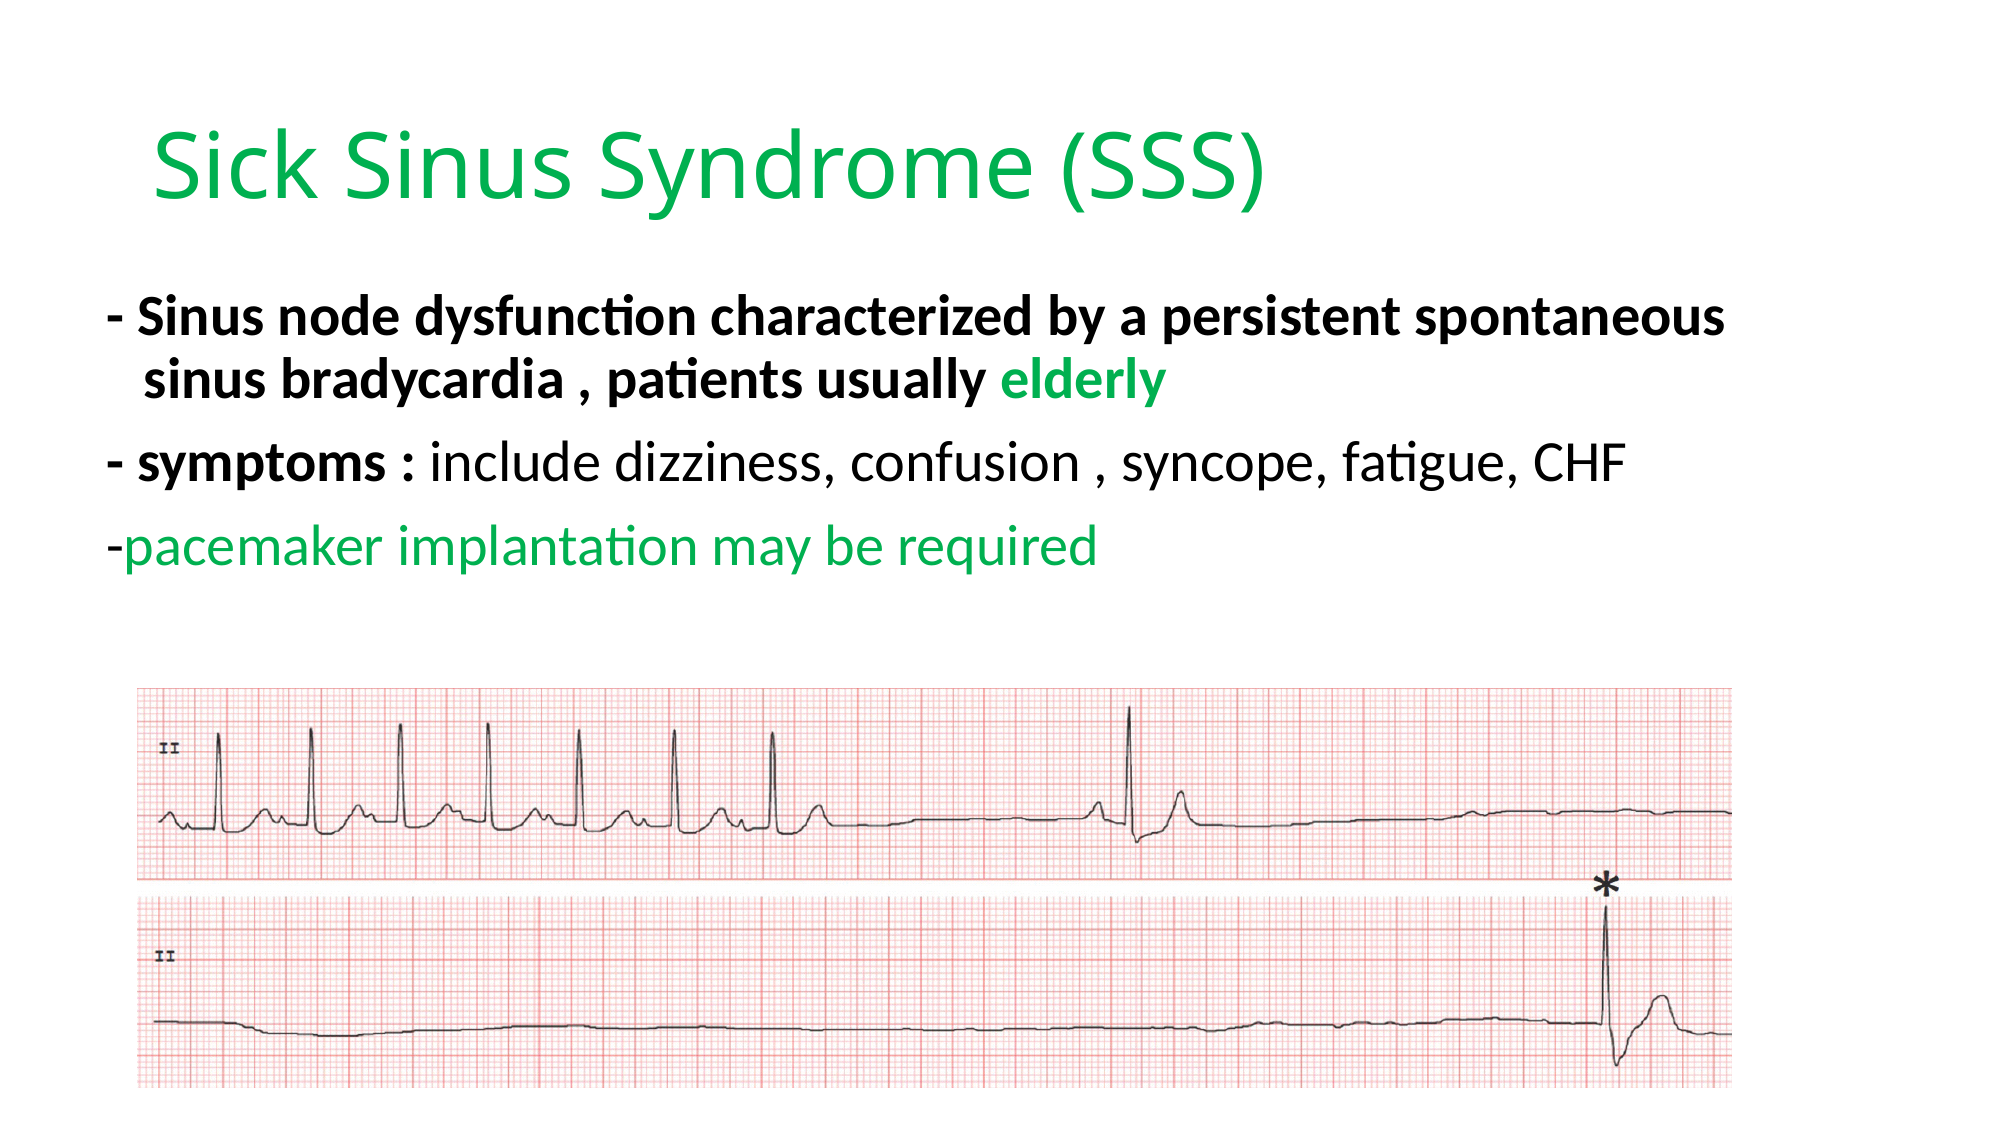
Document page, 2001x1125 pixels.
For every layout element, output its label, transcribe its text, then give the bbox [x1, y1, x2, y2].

title Sick Sinus Syndrome (SSS) [137, 59, 1863, 278]
picture [137, 688, 1732, 1088]
list - Sinus node dysfunction characterized by a persistent spontaneous sinus bradycardia , patients usually elderly - symptoms : include dizziness, confusion , syncope, fatigue, CHF -pacemaker implantation may be required [91, 277, 1817, 992]
